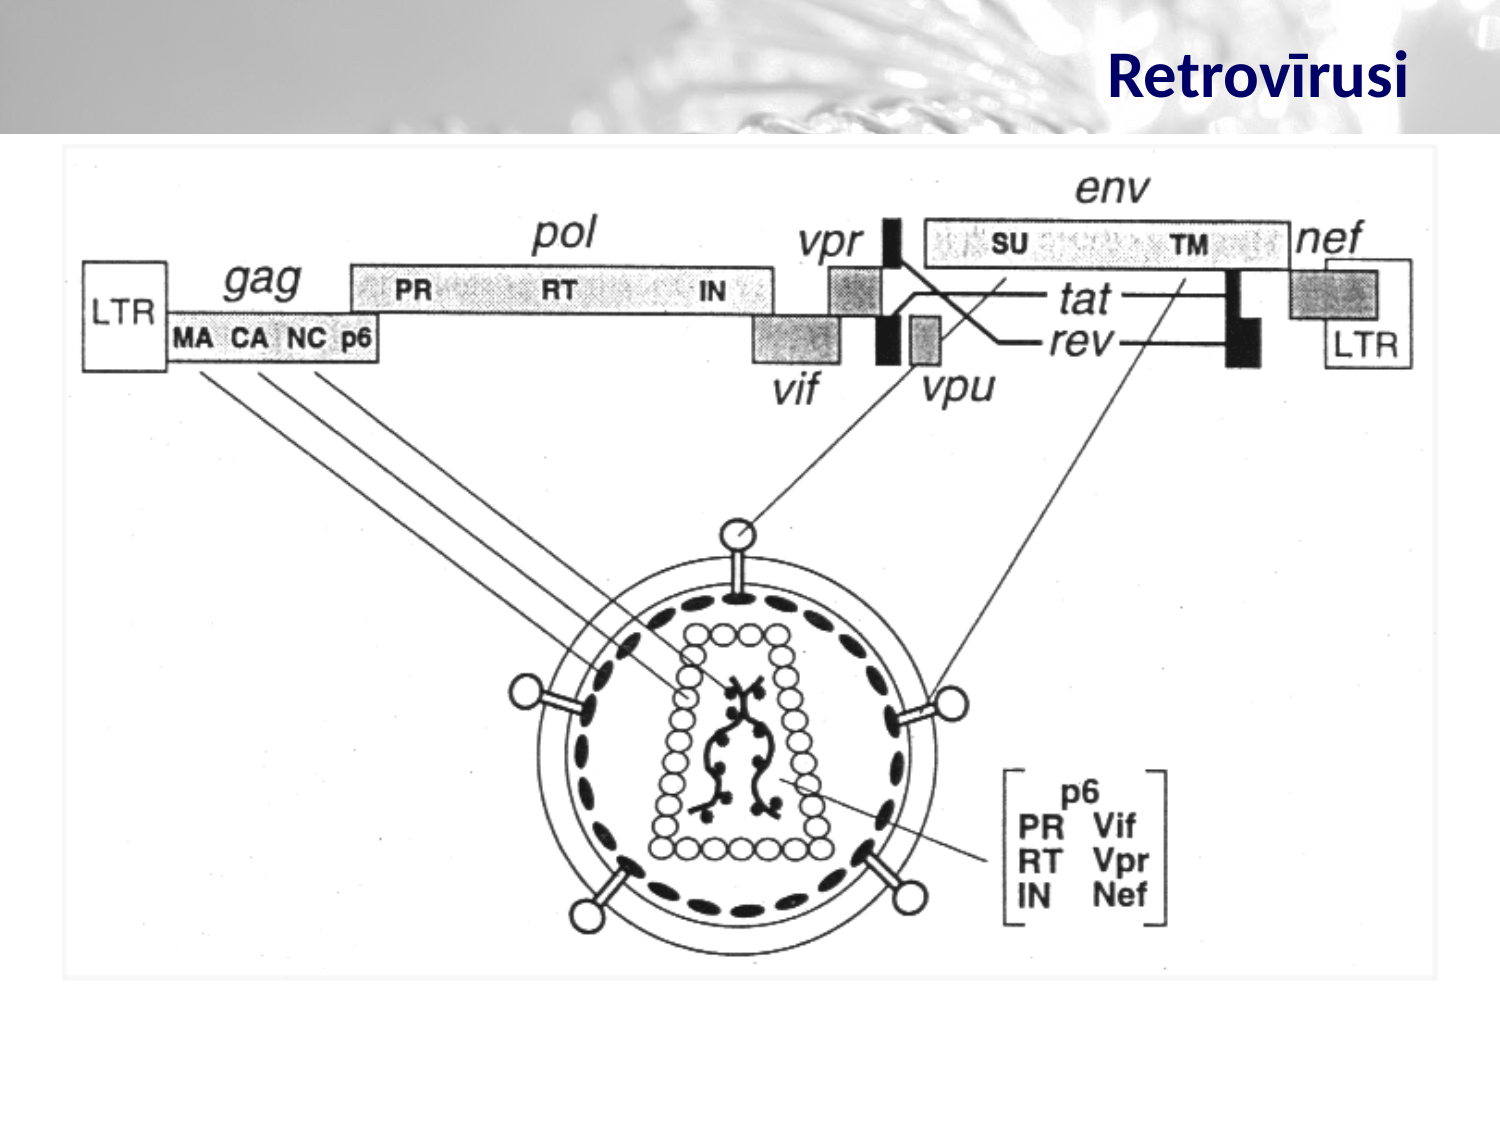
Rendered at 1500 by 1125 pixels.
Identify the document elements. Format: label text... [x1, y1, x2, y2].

picture [62, 144, 1438, 981]
picture [0, 0, 1500, 134]
title Retrovīrusi [74, 24, 1426, 118]
